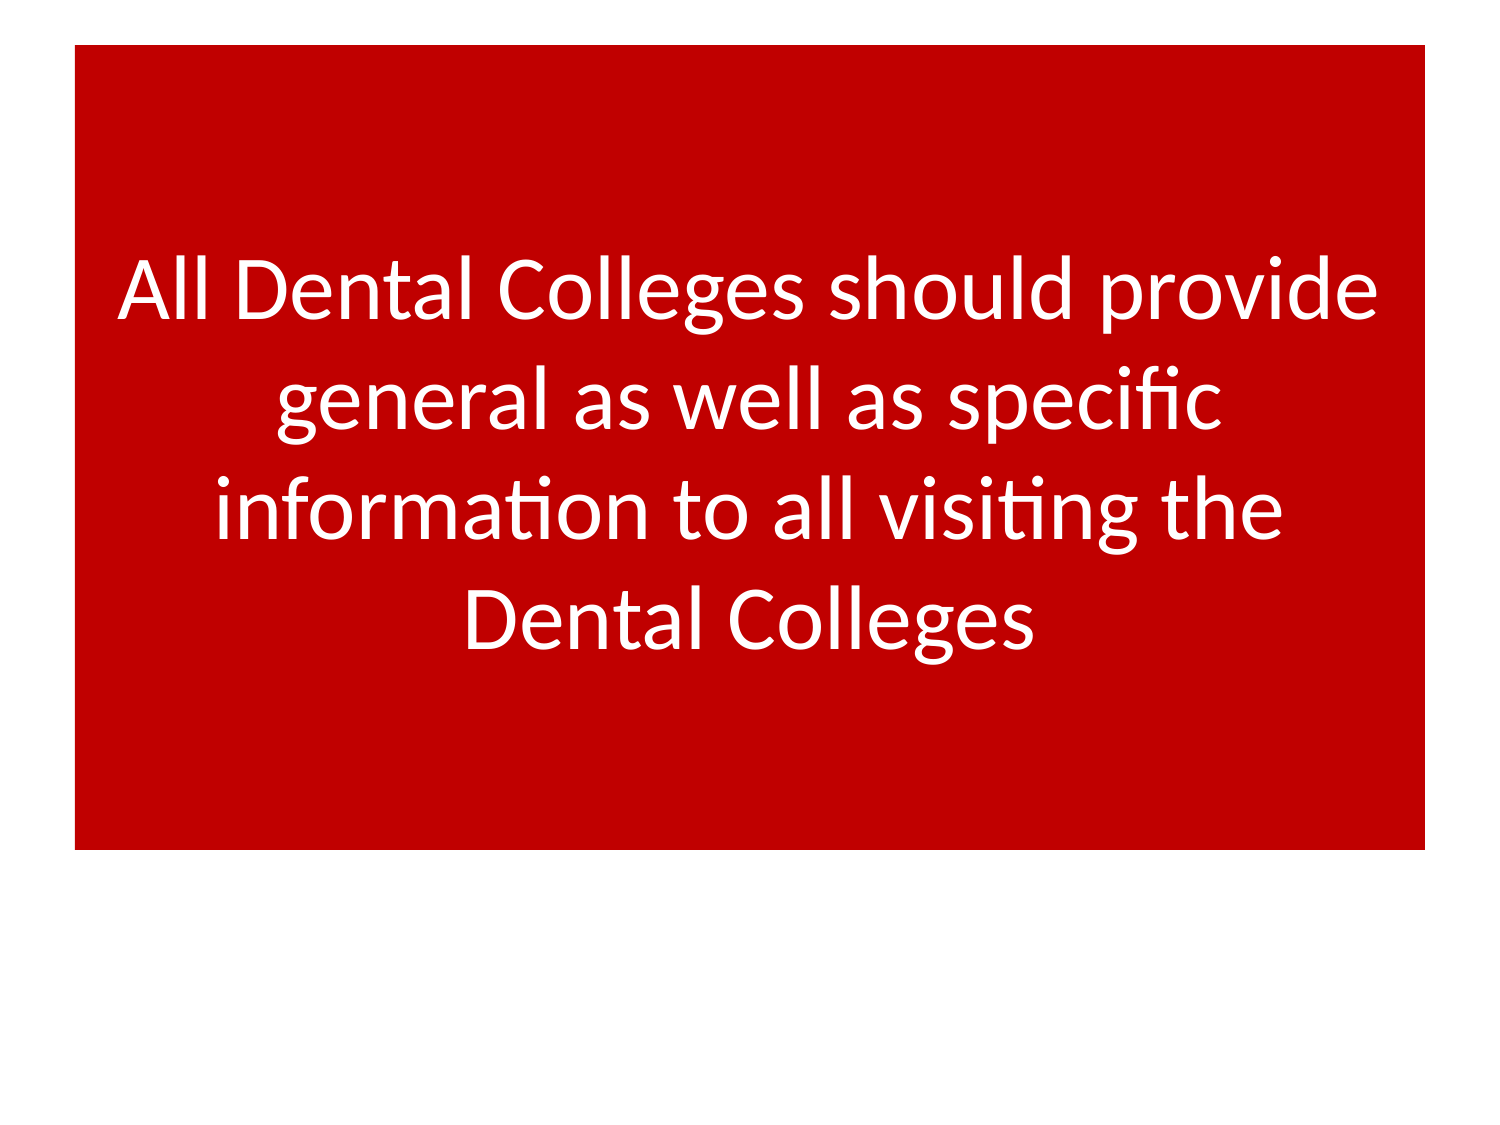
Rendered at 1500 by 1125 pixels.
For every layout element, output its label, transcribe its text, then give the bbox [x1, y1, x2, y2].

text_box All Dental Colleges should provide general as well as specific information to all visiting the Dental Colleges [74, 45, 1425, 850]
